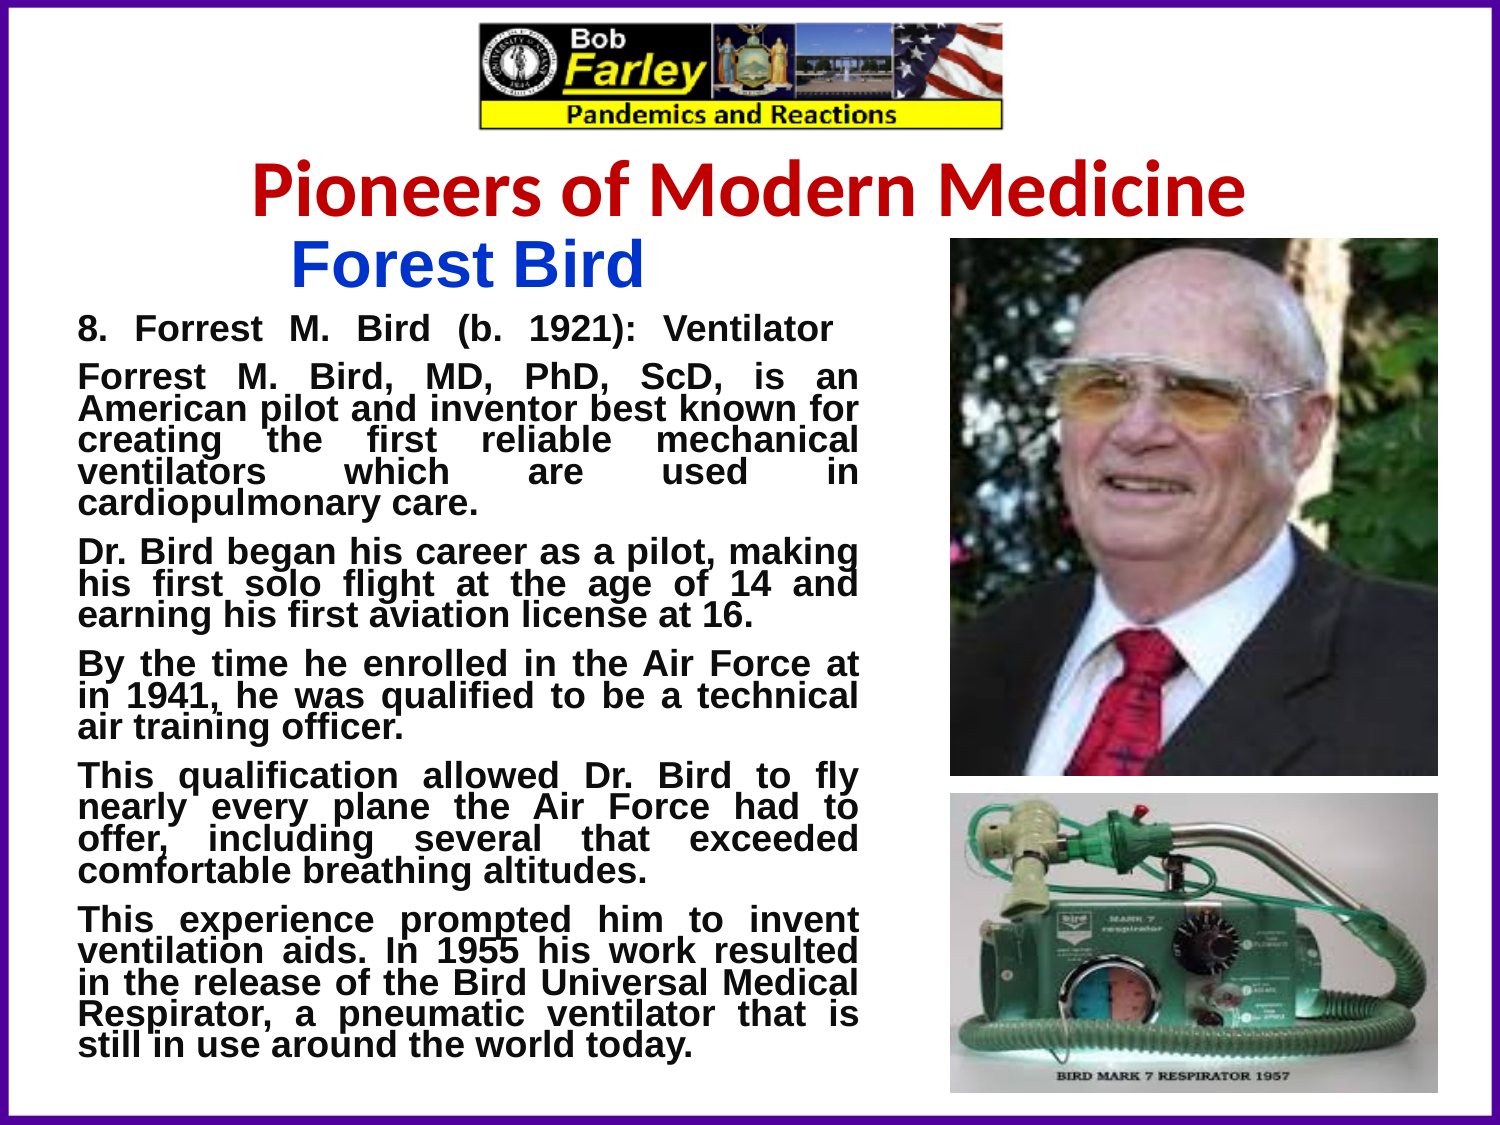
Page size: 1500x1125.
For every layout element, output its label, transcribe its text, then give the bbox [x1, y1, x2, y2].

picture [0, 0, 1500, 1125]
text_box Pioneers of Modern Medicine [37, 127, 1463, 241]
list Forest Bird 8. Forrest M. Bird (b. 1921): Ventilator Forrest M. Bird, MD, PhD, ScD, is an American pilot and inventor best known for creating the first reliable mechanical ventilators which are used in cardiopulmonary care. Dr. Bird began his career as a pilot, making his first solo flight at the age of 14 and earning his first aviation license at 16. By the time he enrolled in the Air Force at in 1941, he was qualified to be a technical air training officer. This qualification allowed Dr. Bird to fly nearly every plane the Air Force had to offer, including several that exceeded comfortable breathing altitudes. This experience prompted him to invent ventilation aids. In 1955 his work resulted in the release of the Bird Universal Medical Respirator, a pneumatic ventilator that is still in use around the world today. [62, 241, 875, 1095]
